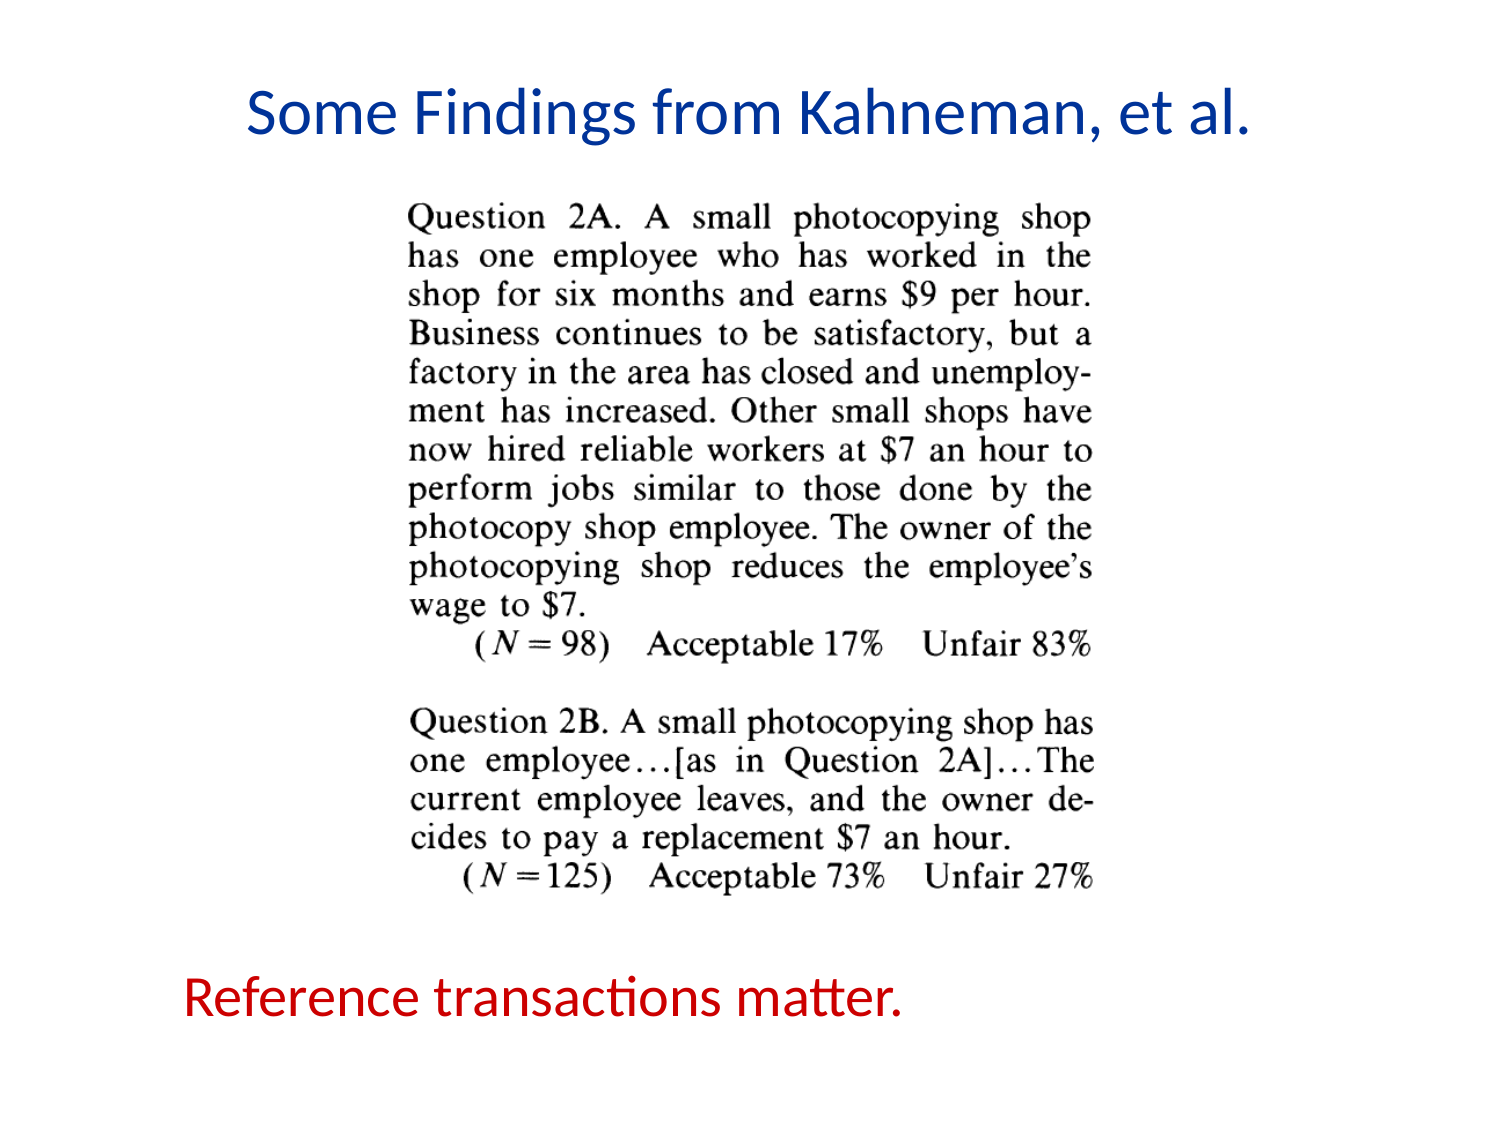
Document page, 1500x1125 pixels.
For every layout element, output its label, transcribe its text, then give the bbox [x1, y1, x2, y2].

text_box Reference transactions matter. [168, 958, 1332, 1037]
picture [369, 170, 1130, 920]
list Some Findings from Kahneman, et al. [105, 67, 1395, 1058]
